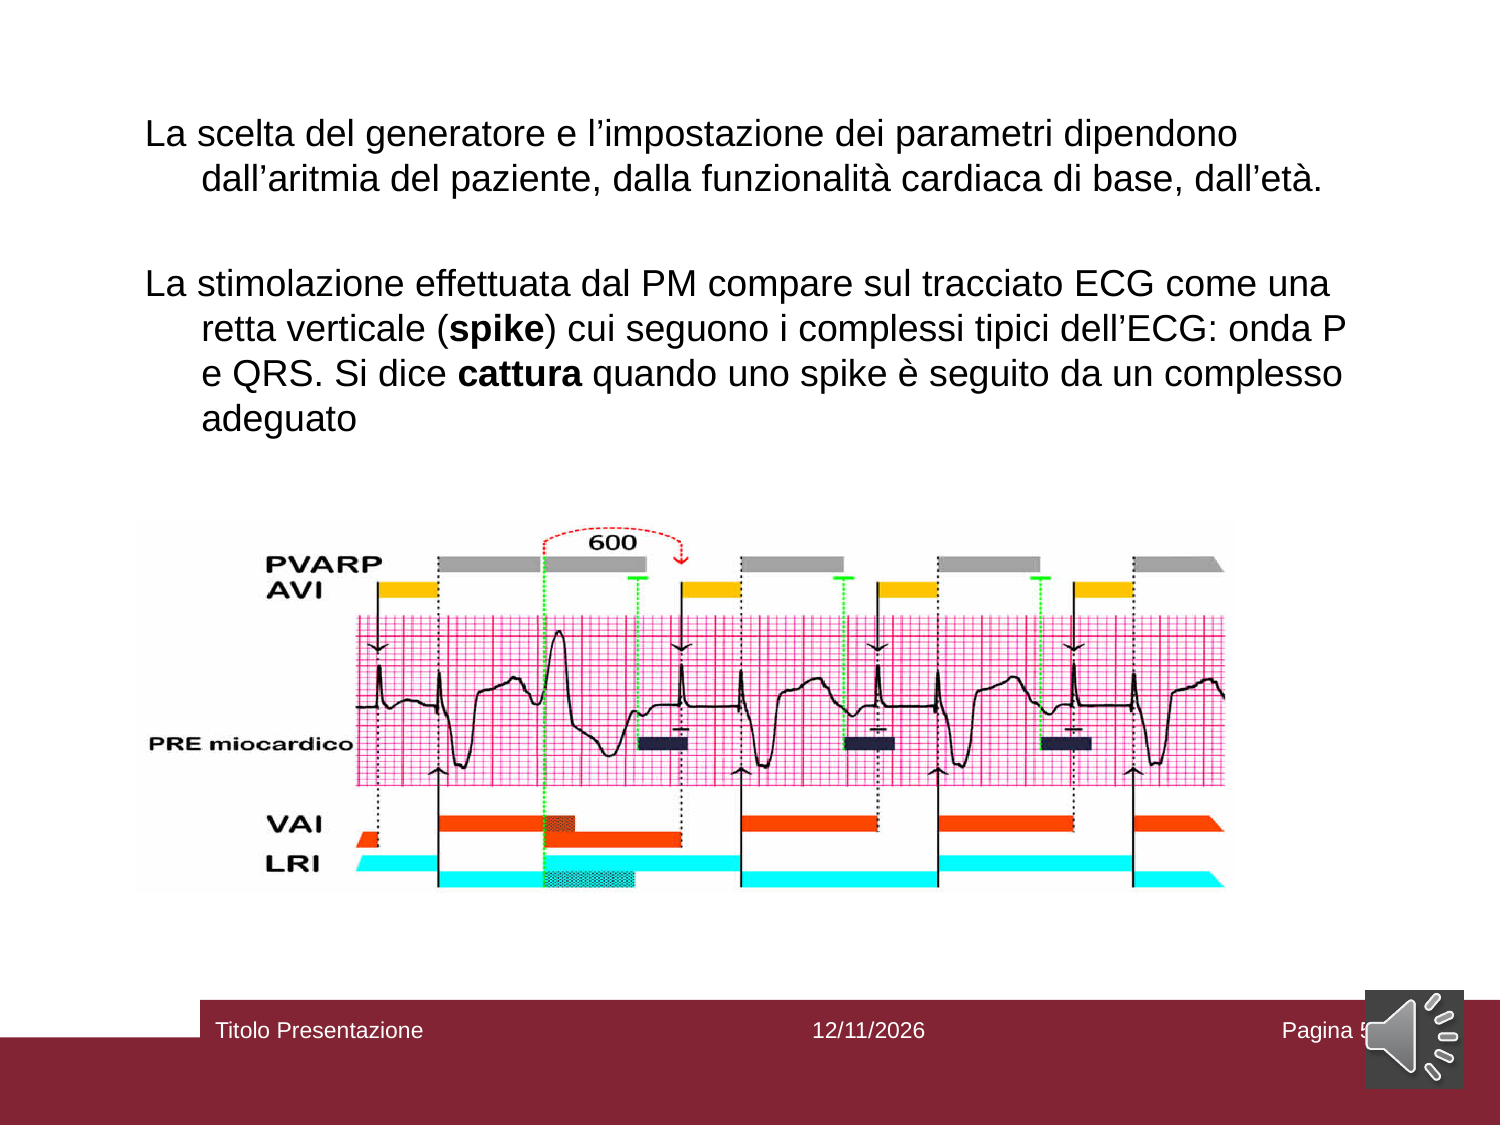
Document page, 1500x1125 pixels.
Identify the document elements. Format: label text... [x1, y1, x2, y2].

slide_number Pagina 5 [1074, 1008, 1359, 1084]
list La scelta del generatore e l’impostazione dei parametri dipendono dall’aritmia del paziente, dalla funzionalità cardiaca di base, dall’età. La stimolazione effettuata dal PM compare sul tracciato ECG come una retta verticale (spike) cui seguono i complessi tipici dell’ECG: onda P e QRS. Si dice cattura quando uno spike è seguito da un complesso adeguato [129, 101, 1371, 778]
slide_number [712, 1008, 1026, 1084]
footer Titolo Presentazione [199, 1008, 676, 1084]
picture [1364, 989, 1465, 1090]
picture [135, 518, 1235, 893]
